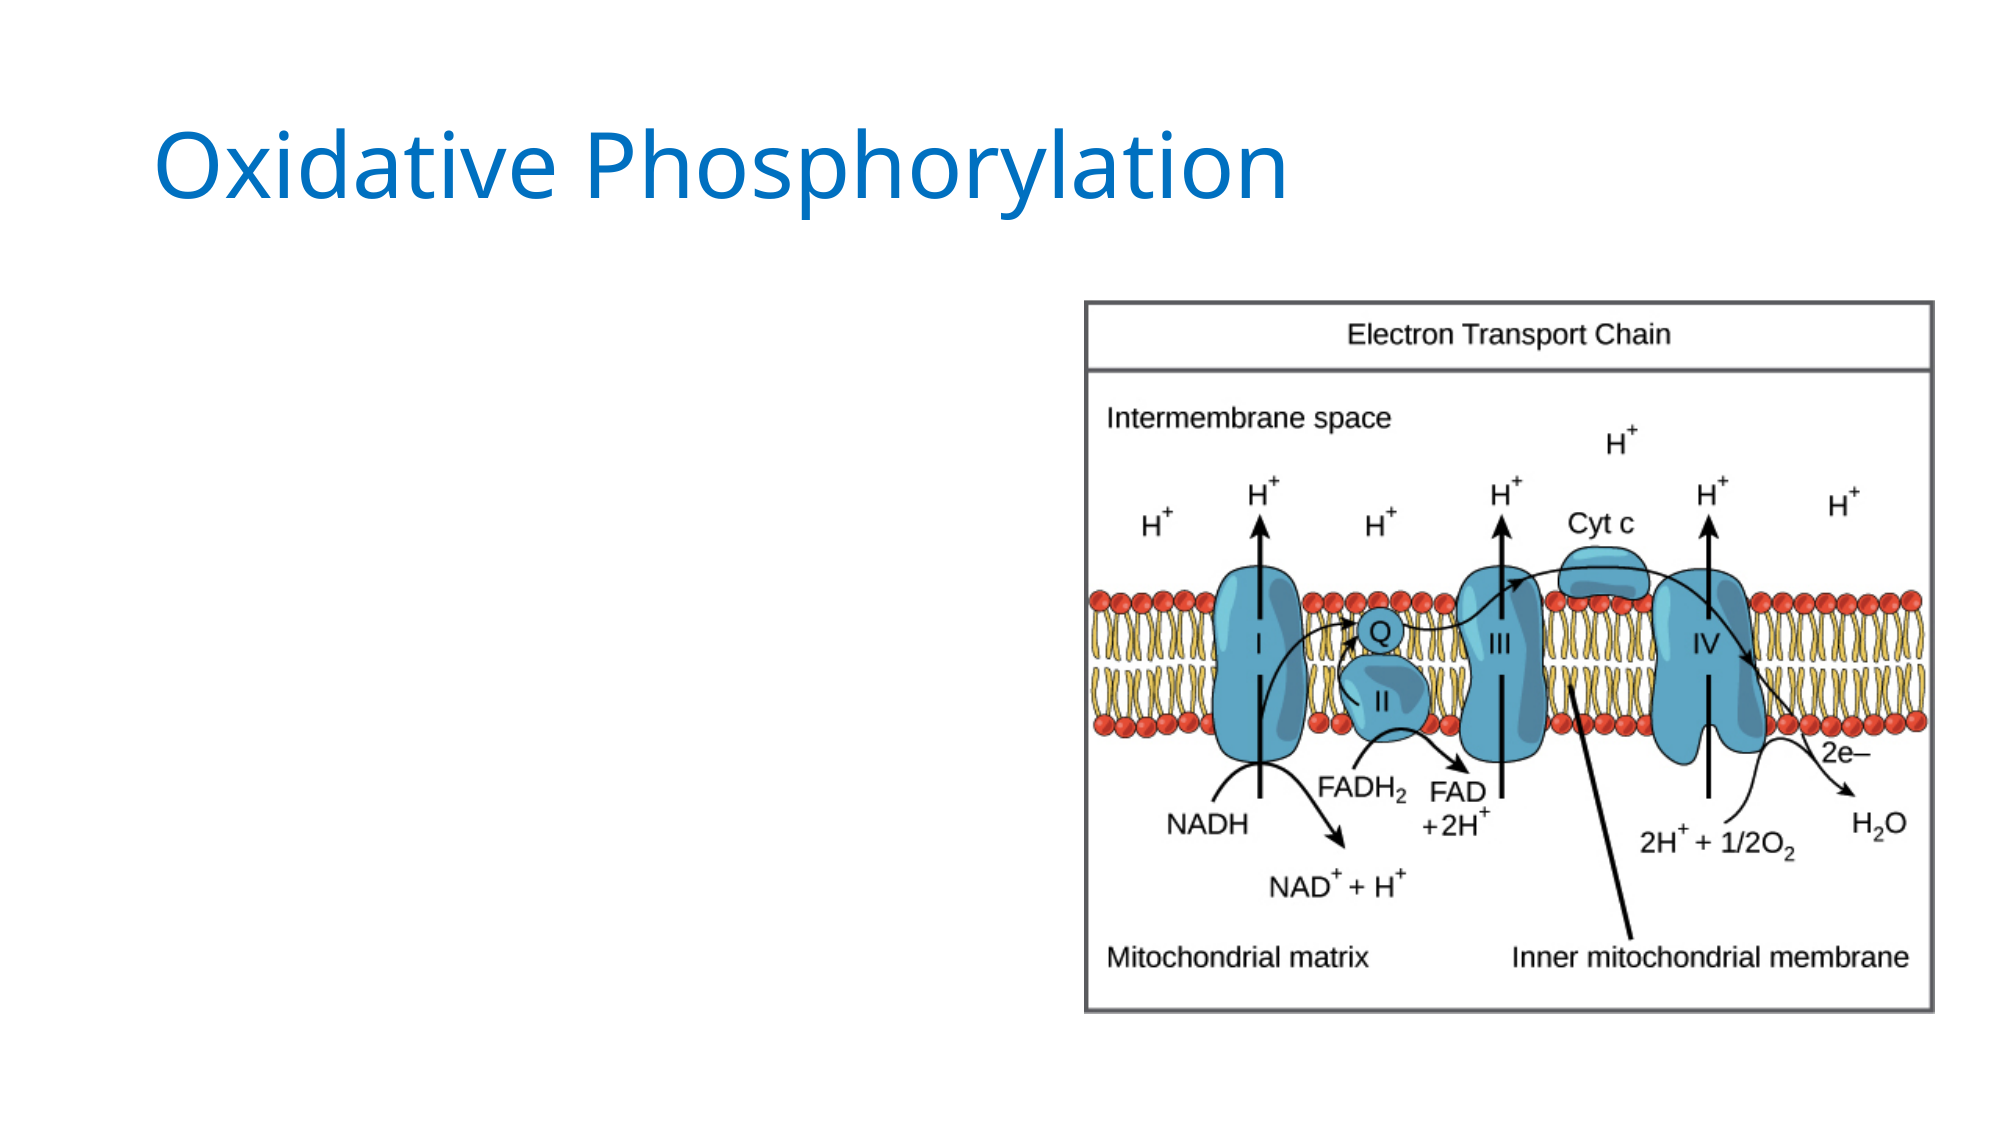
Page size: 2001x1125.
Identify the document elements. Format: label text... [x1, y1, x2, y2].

picture [1084, 299, 1935, 1014]
title Oxidative Phosphorylation [137, 59, 1863, 278]
